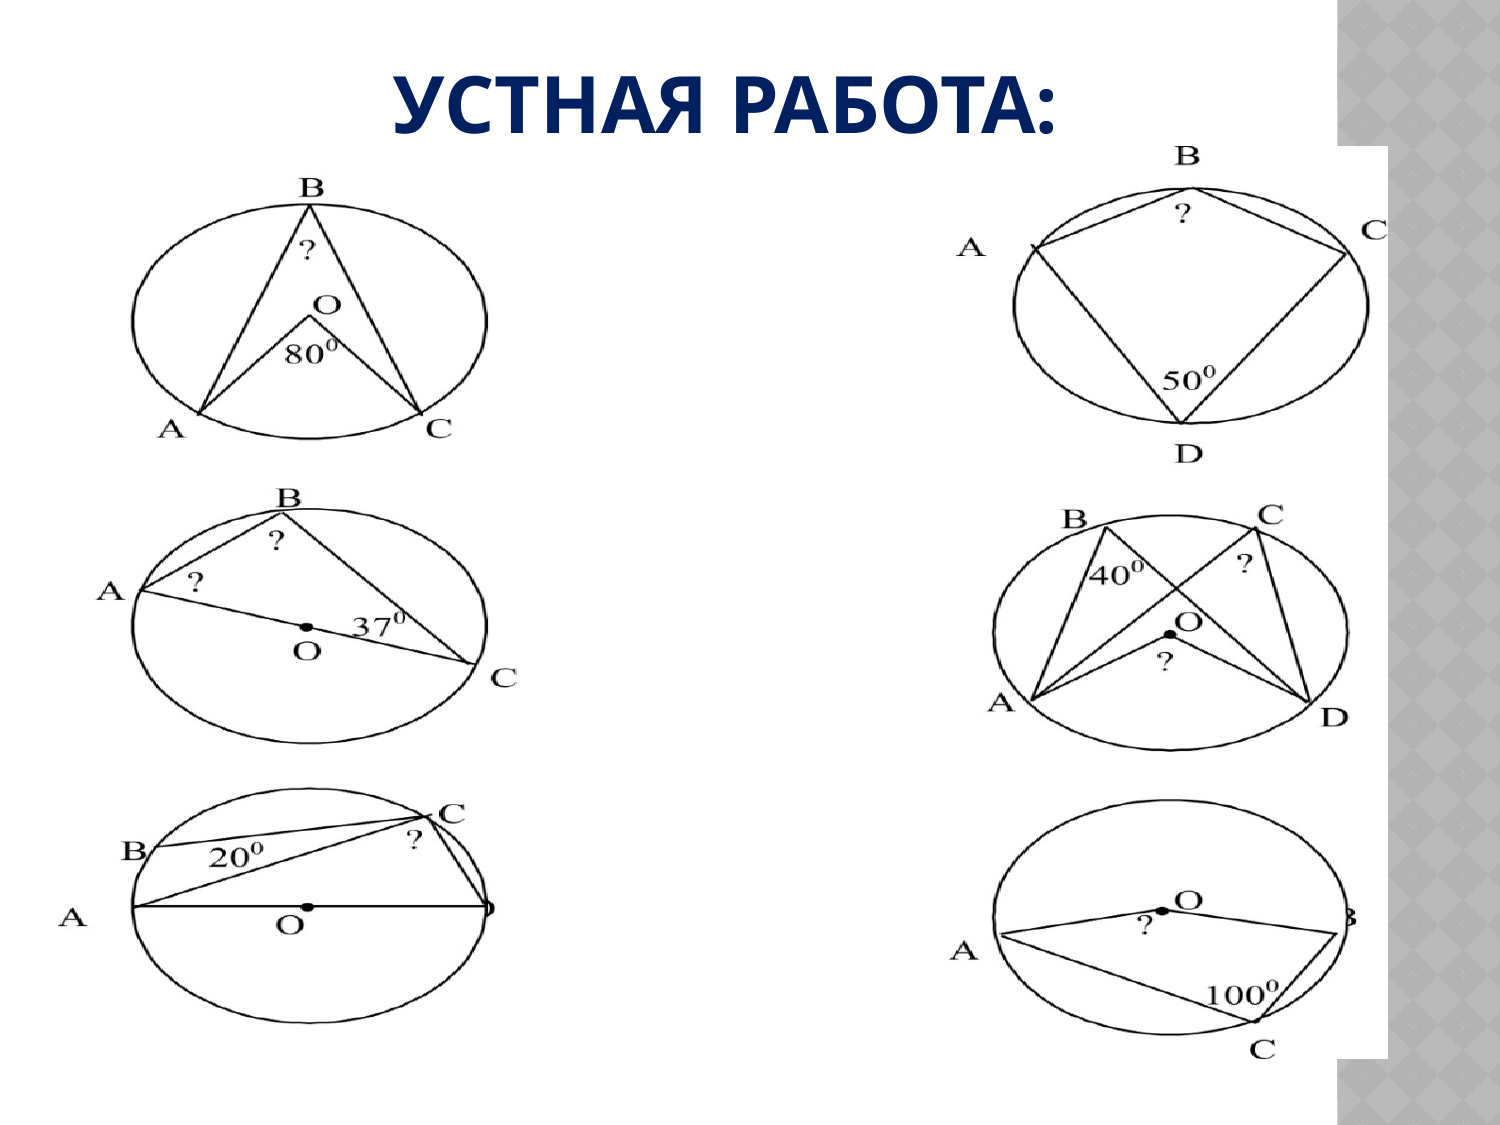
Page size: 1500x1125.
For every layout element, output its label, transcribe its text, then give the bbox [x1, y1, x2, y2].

text_box [1337, 0, 1500, 1125]
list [56, 145, 1389, 1059]
title Устная работа: [75, 45, 1376, 144]
